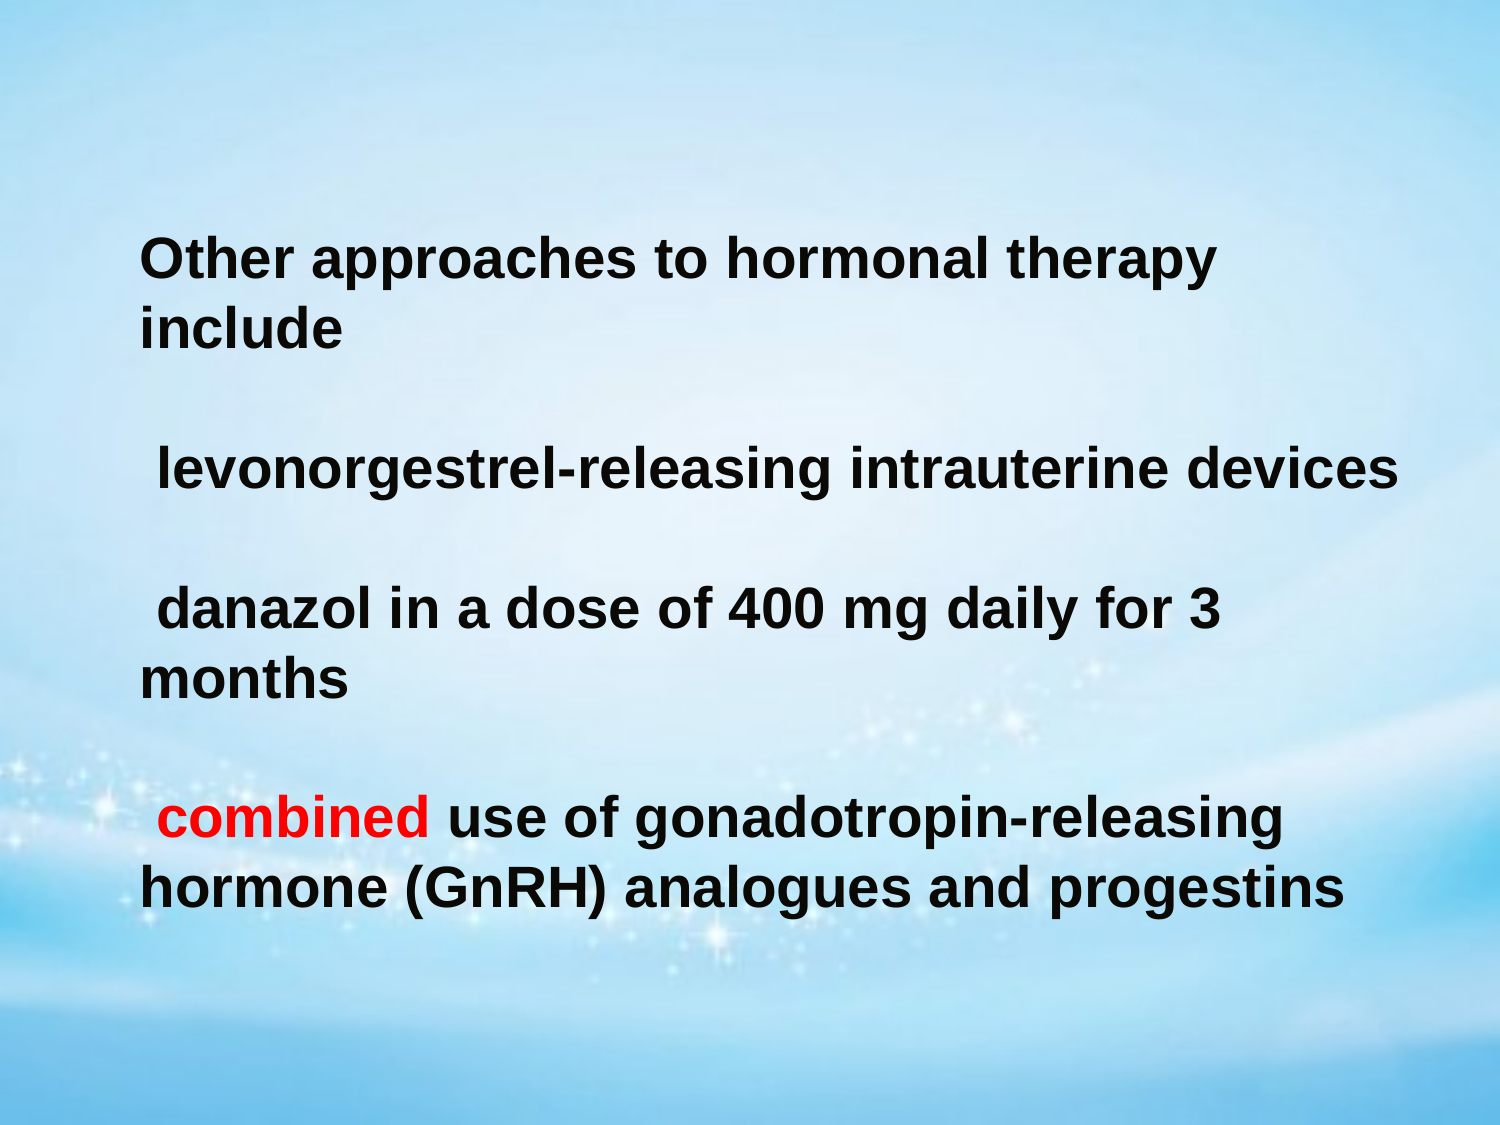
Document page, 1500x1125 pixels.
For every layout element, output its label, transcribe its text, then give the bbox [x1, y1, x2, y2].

picture [0, 0, 1500, 1125]
text_box Other approaches to hormonal therapy include levonorgestrel-releasing intrauterine devices danazol in a dose of 400 mg daily for 3 months combined use of gonadotropin-releasing hormone (GnRH) analogues and progestins [125, 212, 1425, 927]
